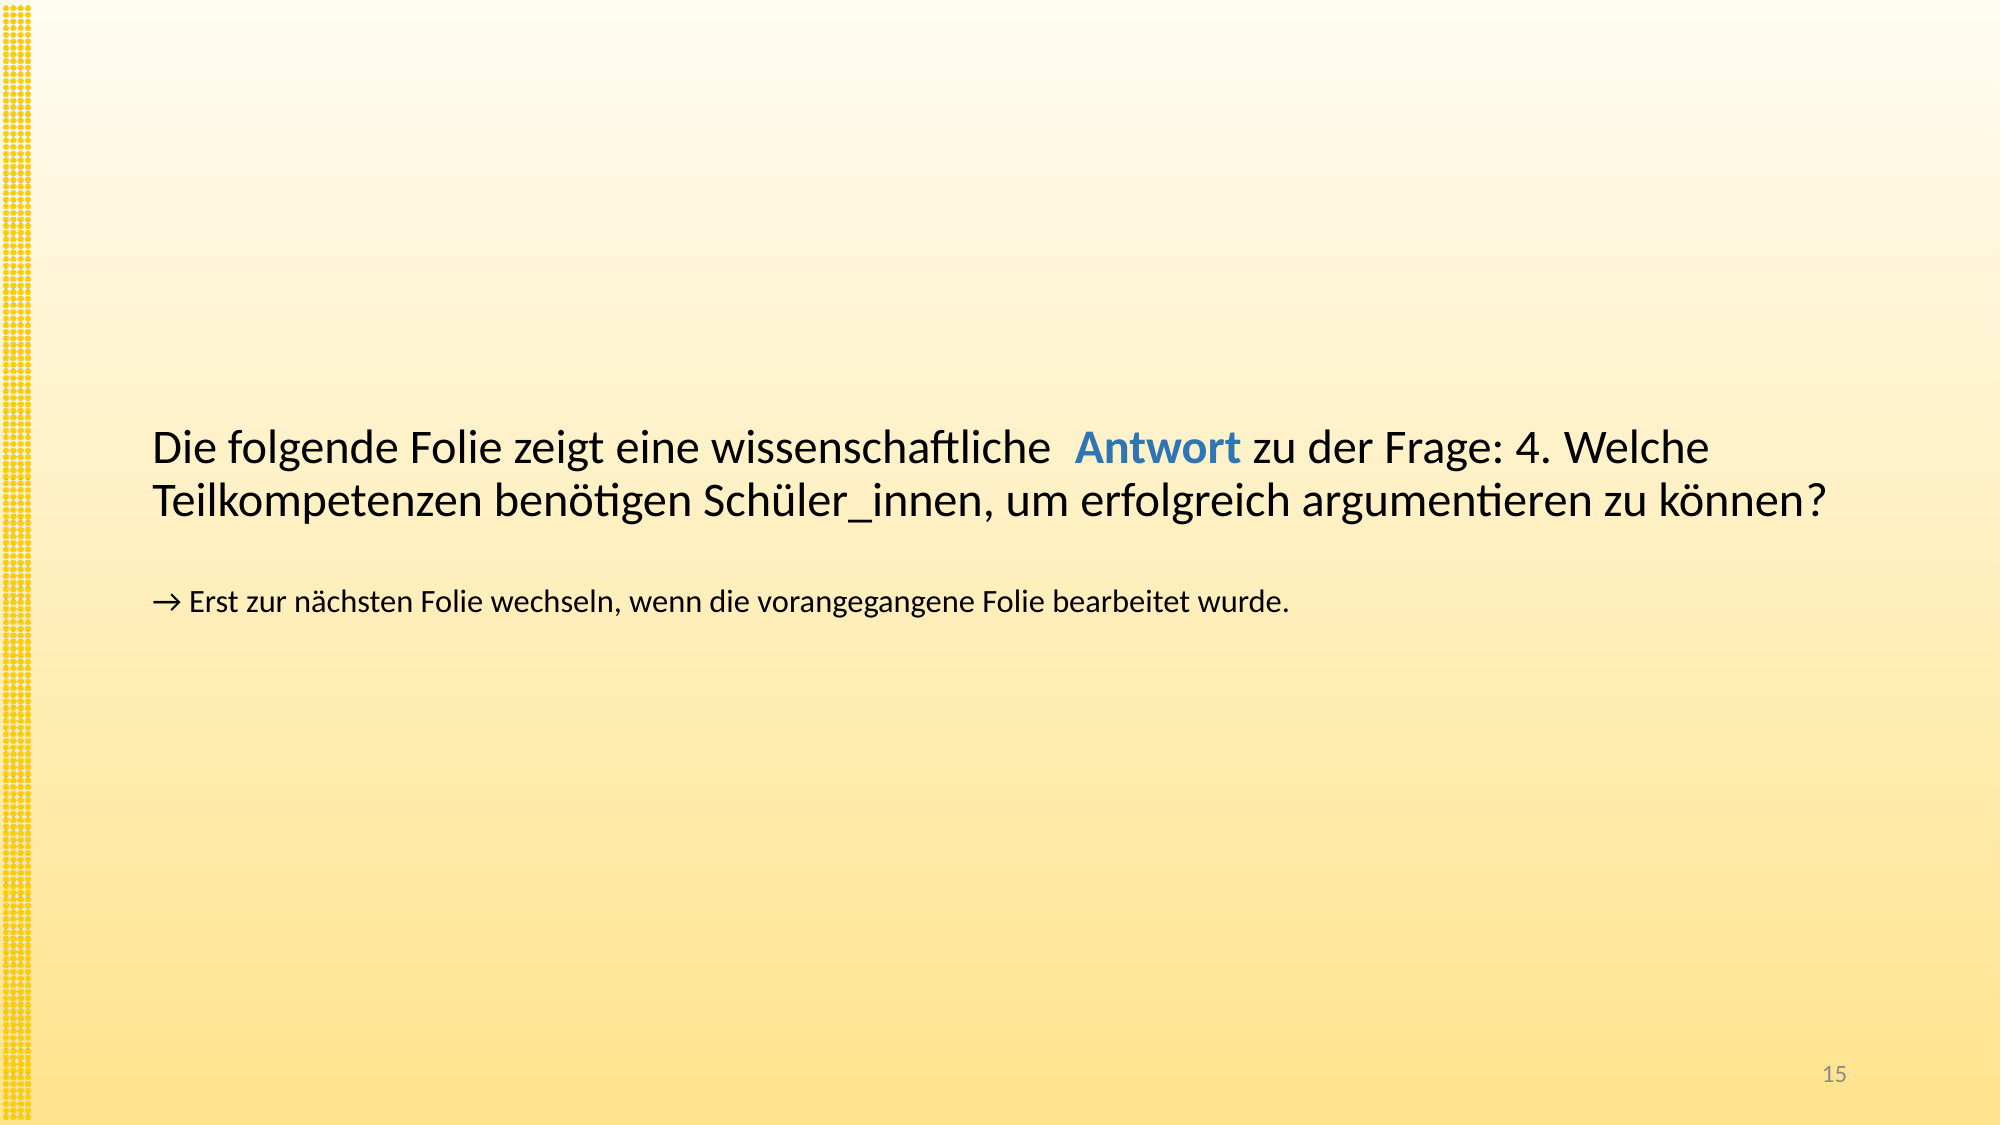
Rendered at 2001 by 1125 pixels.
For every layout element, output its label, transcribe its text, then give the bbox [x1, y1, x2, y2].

title Die folgende Folie zeigt eine wissenschaftliche Antwort zu der Frage: 4. Welche Teilkompetenzen benötigen Schüler_innen, um erfolgreich argumentieren zu können? → Erst zur nächsten Folie wechseln, wenn die vorangegangene Folie bearbeitet wurde. [137, 412, 1863, 630]
slide_number 15 [1412, 1042, 1863, 1103]
picture [0, 0, 34, 1125]
